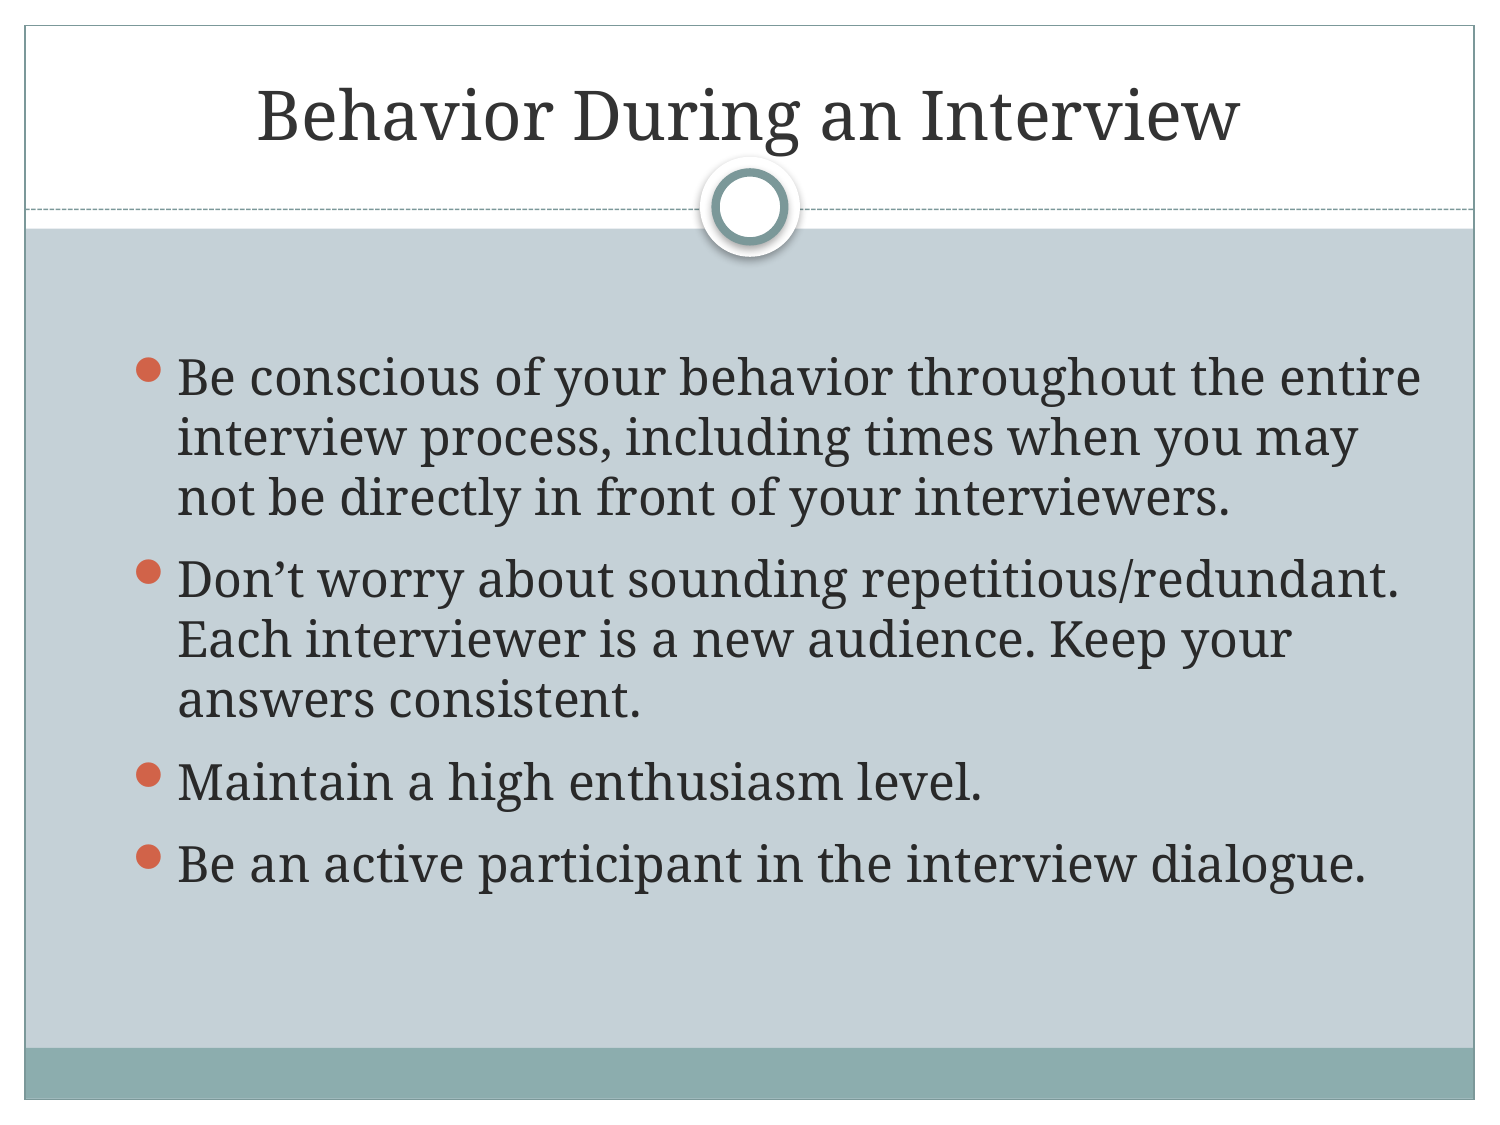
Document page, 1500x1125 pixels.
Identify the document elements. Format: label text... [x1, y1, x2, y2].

list Be conscious of your behavior throughout the entire interview process, including times when you may not be directly in front of your interviewers. Don’t worry about sounding repetitious/redundant. Each interviewer is a new audience. Keep your answers consistent. Maintain a high enthusiasm level. Be an active participant in the interview dialogue. [117, 337, 1438, 938]
title Behavior During an Interview [49, 37, 1450, 162]
